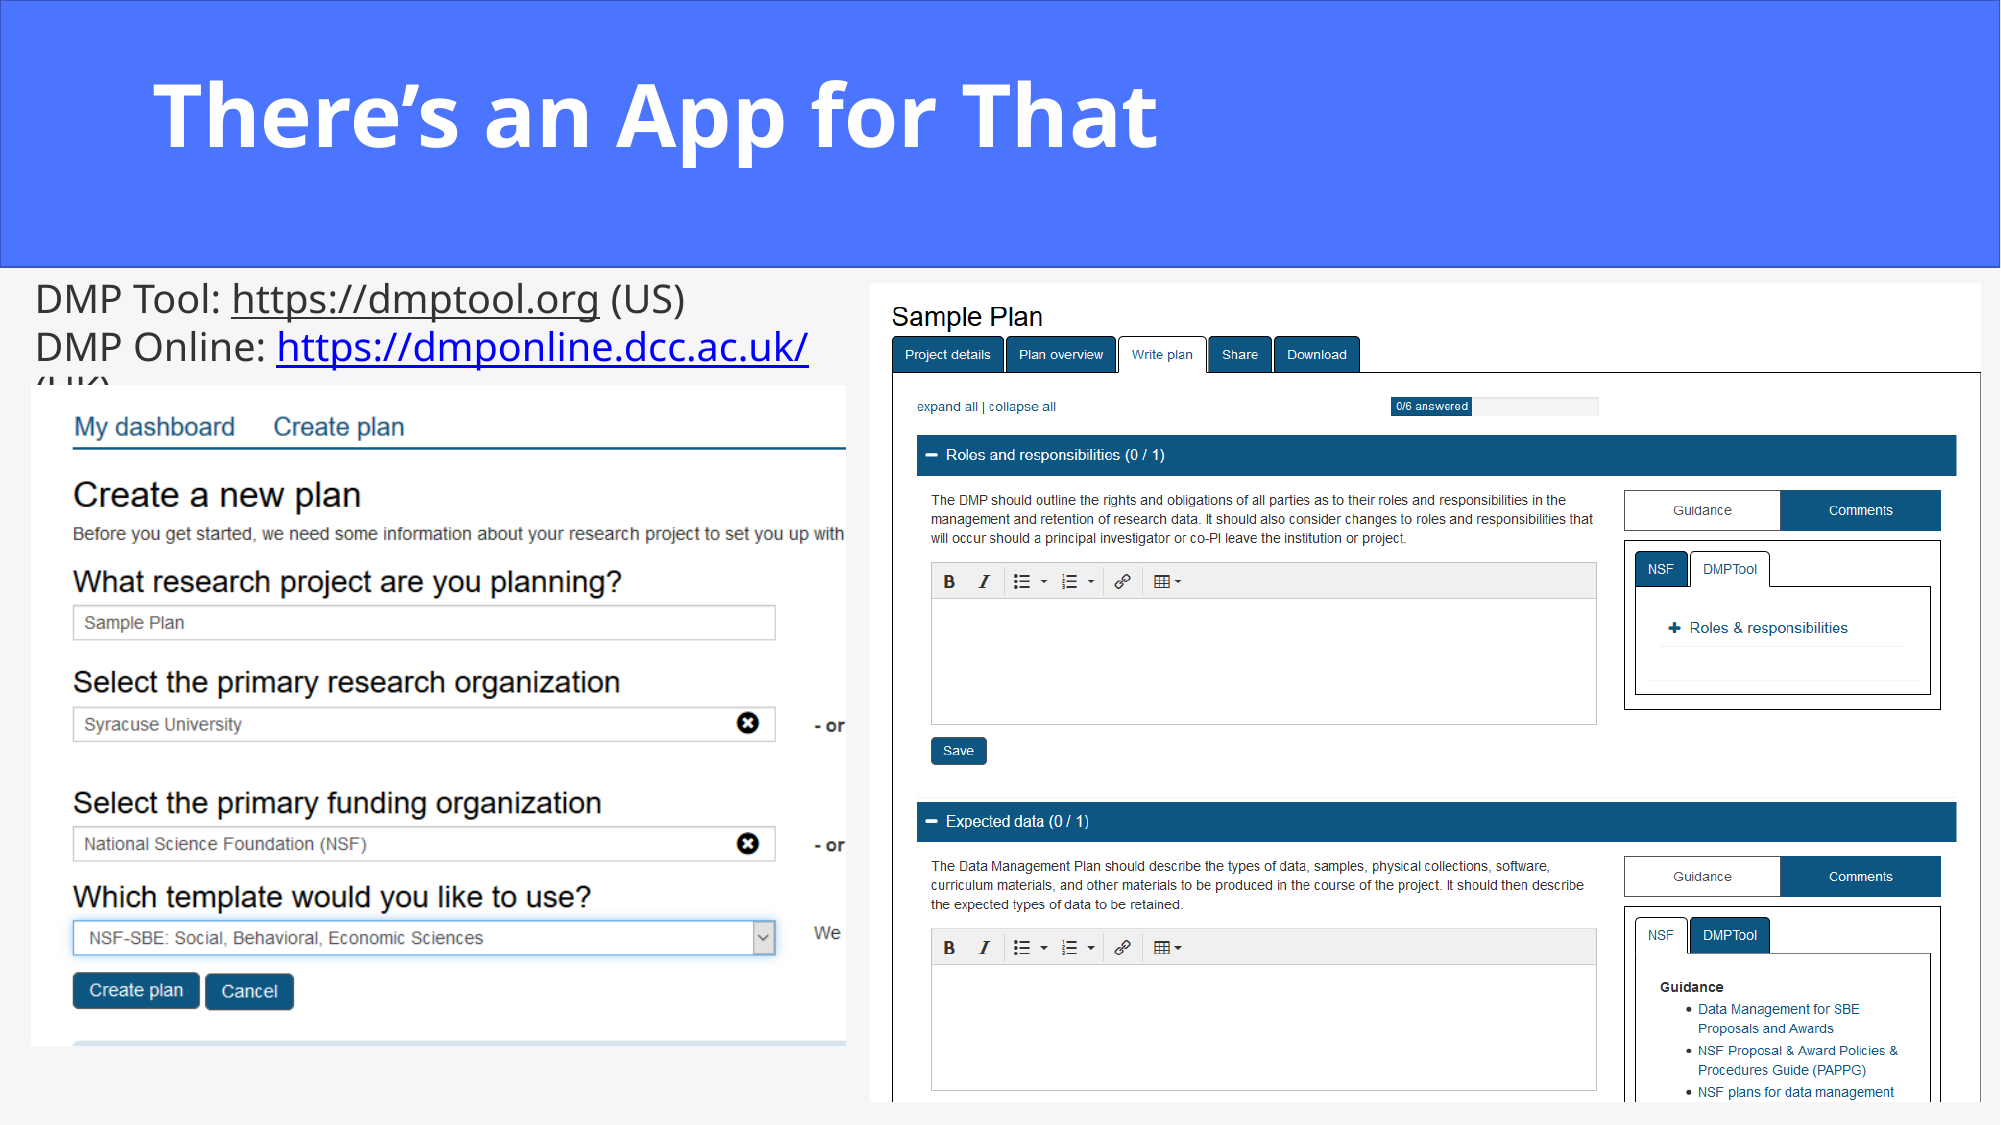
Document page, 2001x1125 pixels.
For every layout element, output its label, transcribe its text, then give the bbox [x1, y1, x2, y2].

picture [869, 283, 1981, 1102]
title There’s an App for That [137, 29, 1863, 209]
picture [31, 385, 846, 1046]
list DMP Tool: https://dmptool.org (US) DMP Online: https://dmponline.dcc.ac.uk/ (UK) [19, 267, 859, 946]
